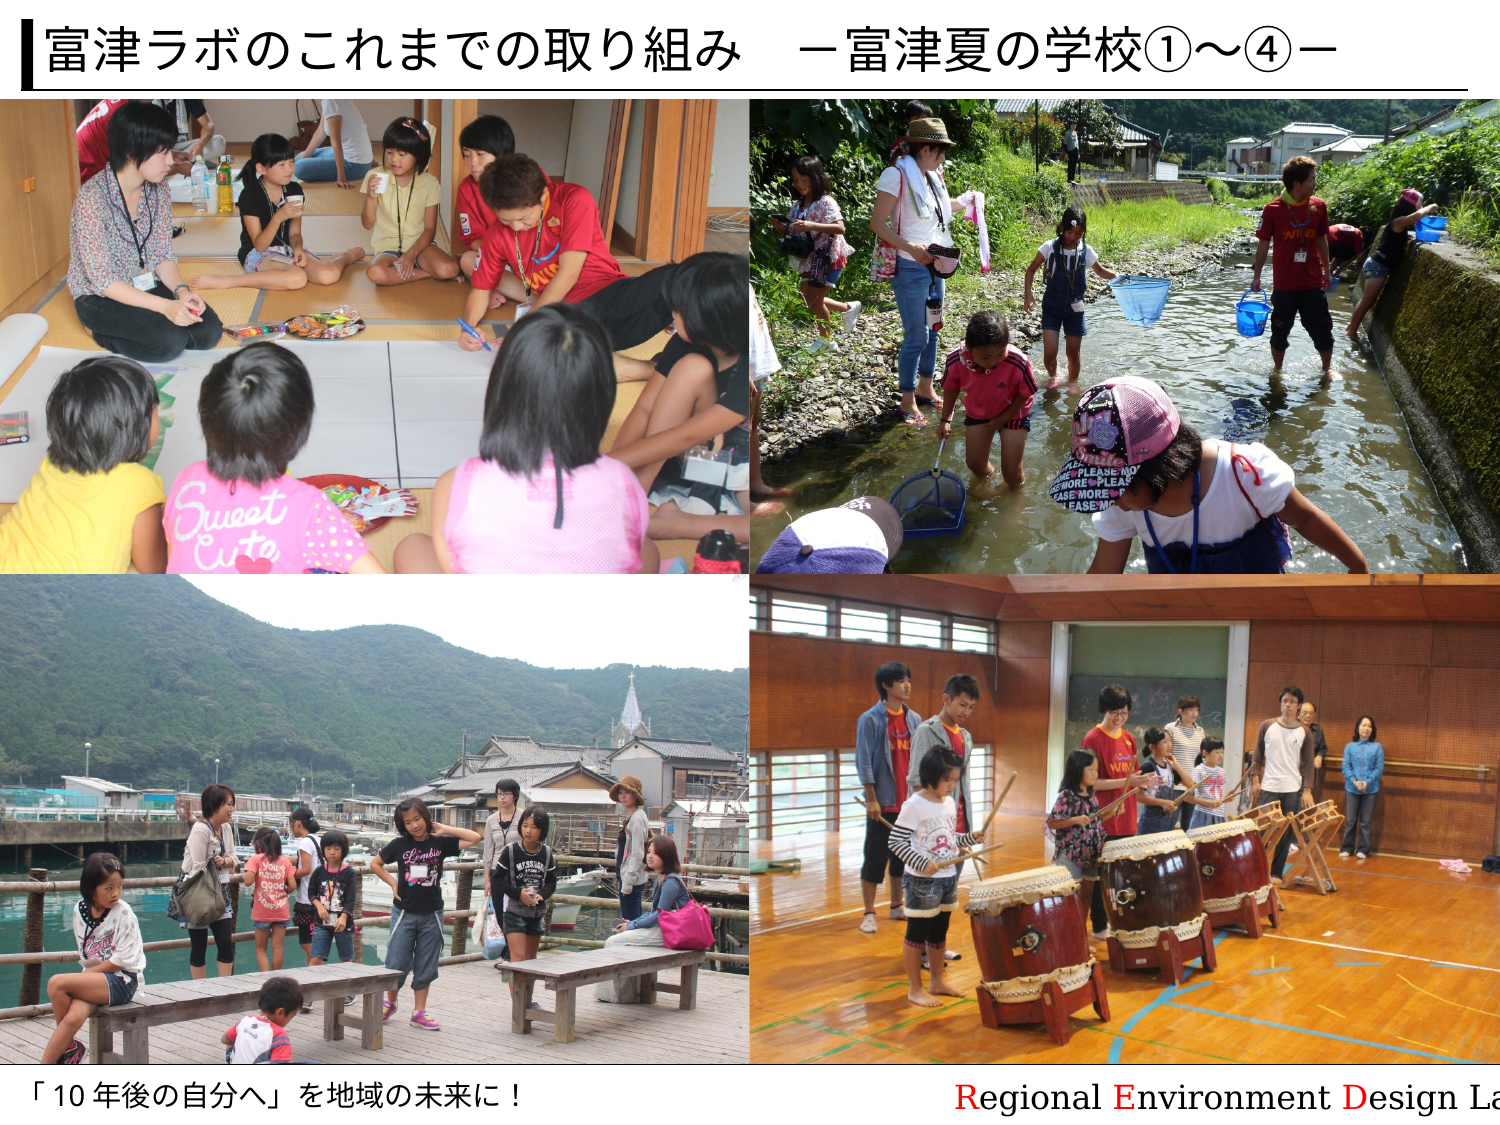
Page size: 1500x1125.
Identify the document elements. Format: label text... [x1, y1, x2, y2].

picture [0, 99, 1500, 1064]
text_box 富津ラボのこれまでの取り組み －富津夏の学校①～④－ [28, 11, 1358, 87]
